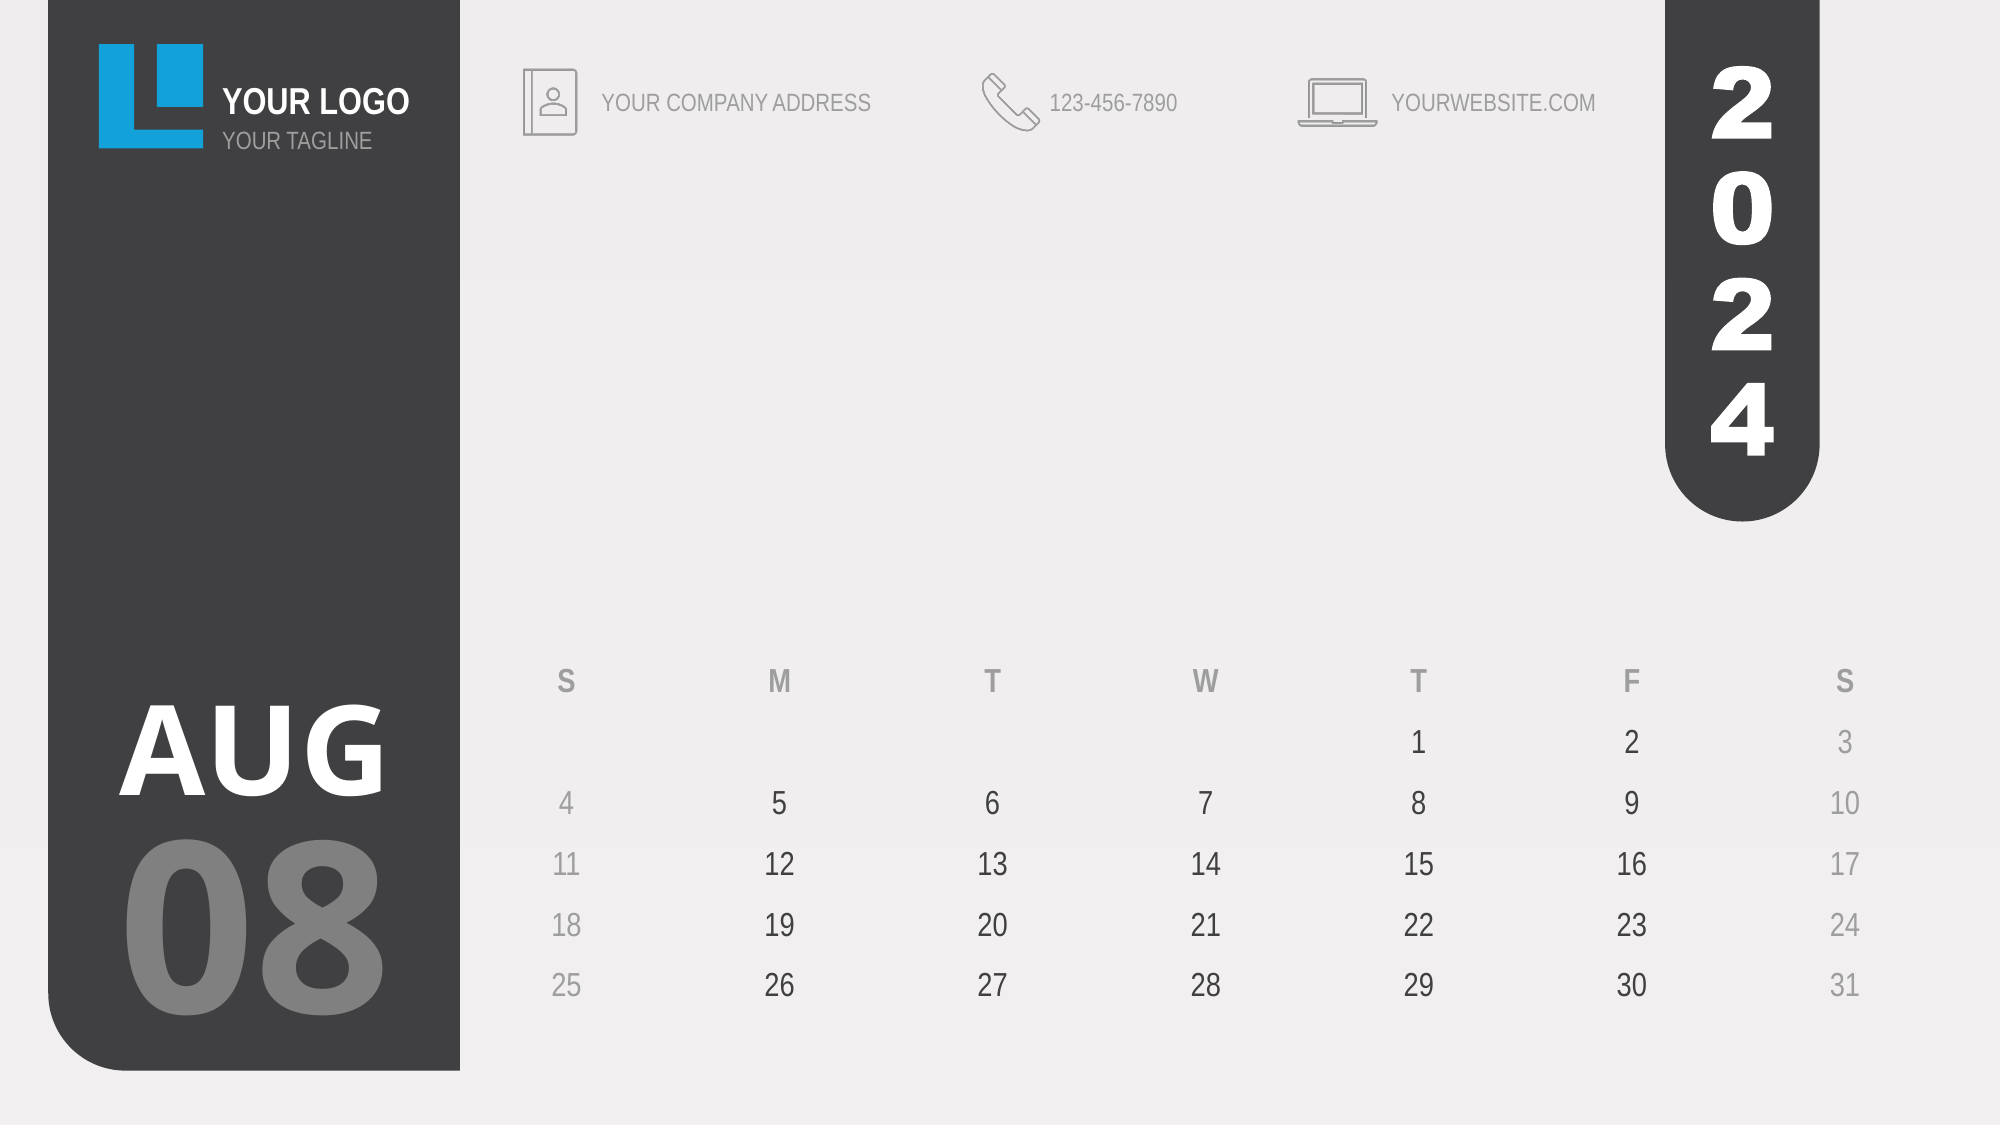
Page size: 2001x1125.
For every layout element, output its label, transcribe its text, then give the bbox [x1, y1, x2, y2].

text_box YOUR TAGLINE [207, 116, 389, 162]
text_box 25 [459, 944, 673, 1010]
text_box 1 [1312, 701, 1525, 762]
text_box 16 [1525, 823, 1738, 884]
text_box 14 [1099, 823, 1312, 884]
text_box 18 [459, 884, 673, 944]
text_box 4 [459, 762, 673, 823]
text_box 19 [673, 884, 886, 944]
text_box W [1099, 641, 1312, 706]
text_box 2 [1525, 701, 1738, 762]
picture [48, 199, 1952, 641]
text_box 26 [673, 944, 886, 1010]
picture [975, 67, 1046, 137]
text_box AUG [85, 662, 425, 766]
text_box 7 [1099, 762, 1312, 823]
text_box 31 [1738, 944, 1952, 1010]
text_box 20 [886, 884, 1099, 944]
text_box 24 [1738, 884, 1952, 944]
text_box YOUR LOGO [207, 69, 426, 130]
text_box 3 [1738, 701, 1952, 762]
text_box 8 [1312, 762, 1525, 823]
picture [1295, 60, 1379, 144]
text_box 6 [886, 762, 1099, 823]
text_box 15 [1312, 823, 1525, 884]
text_box 12 [673, 823, 886, 884]
text_box YOURWEBSITE.COM [1379, 79, 1612, 124]
text_box YOUR COMPANY ADDRESS [592, 79, 887, 124]
text_box 17 [1738, 823, 1952, 884]
text_box M [673, 641, 886, 706]
text_box [1711, 65, 1772, 139]
text_box [98, 43, 204, 149]
text_box 29 [1312, 944, 1525, 1010]
text_box 123-456-7890 [1046, 79, 1194, 124]
text_box 13 [886, 823, 1099, 884]
text_box 10 [1738, 762, 1952, 823]
text_box T [1312, 641, 1525, 701]
text_box S [459, 641, 673, 706]
text_box 23 [1525, 884, 1738, 944]
text_box 08 [51, 766, 459, 1069]
text_box [1665, 0, 1820, 199]
text_box 30 [1525, 944, 1738, 1010]
text_box [1713, 171, 1772, 199]
text_box 11 [459, 823, 673, 884]
text_box 27 [886, 944, 1099, 1010]
text_box 9 [1525, 762, 1738, 823]
text_box 22 [1312, 884, 1525, 944]
text_box T [886, 641, 1099, 706]
text_box F [1525, 641, 1738, 701]
text_box 5 [673, 762, 886, 823]
text_box 21 [1099, 884, 1312, 944]
text_box 28 [1099, 944, 1312, 1010]
picture [508, 60, 592, 144]
text_box S [1738, 641, 1952, 701]
